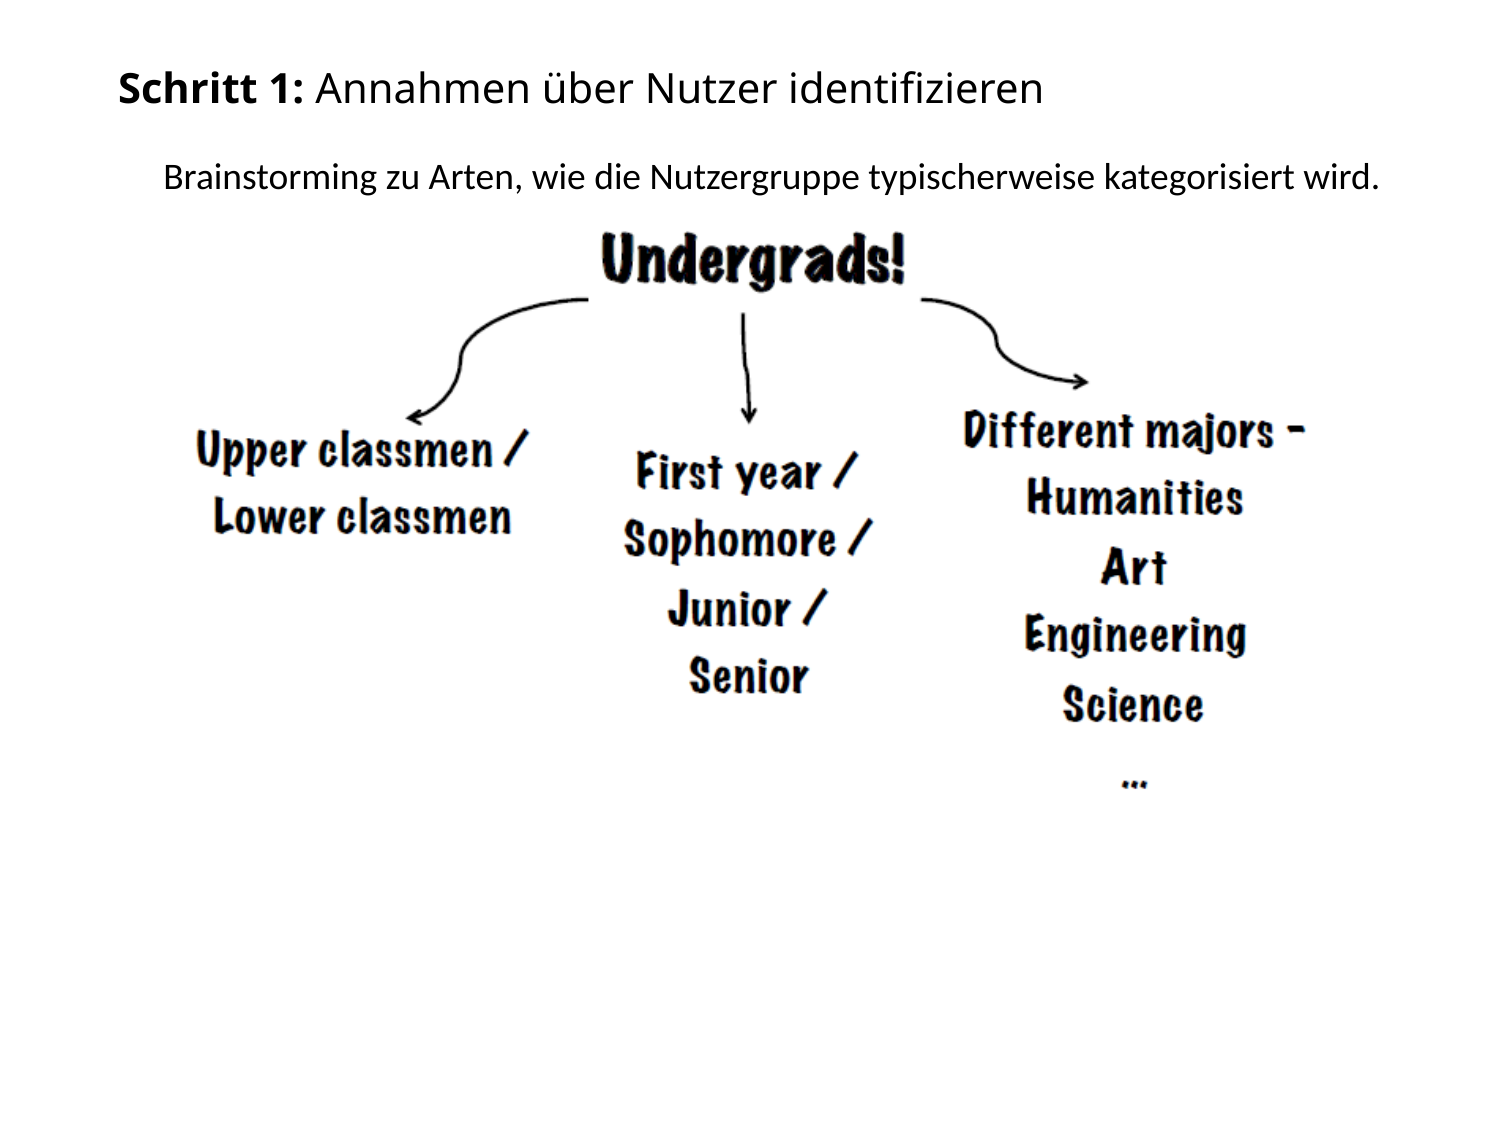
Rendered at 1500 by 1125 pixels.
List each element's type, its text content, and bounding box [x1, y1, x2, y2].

picture [153, 214, 1347, 846]
title Schritt 1: Annahmen über Nutzer identifizieren [103, 59, 1397, 122]
list Brainstorming zu Arten, wie die Nutzergruppe typischerweise kategorisiert wird. [103, 149, 1397, 1014]
